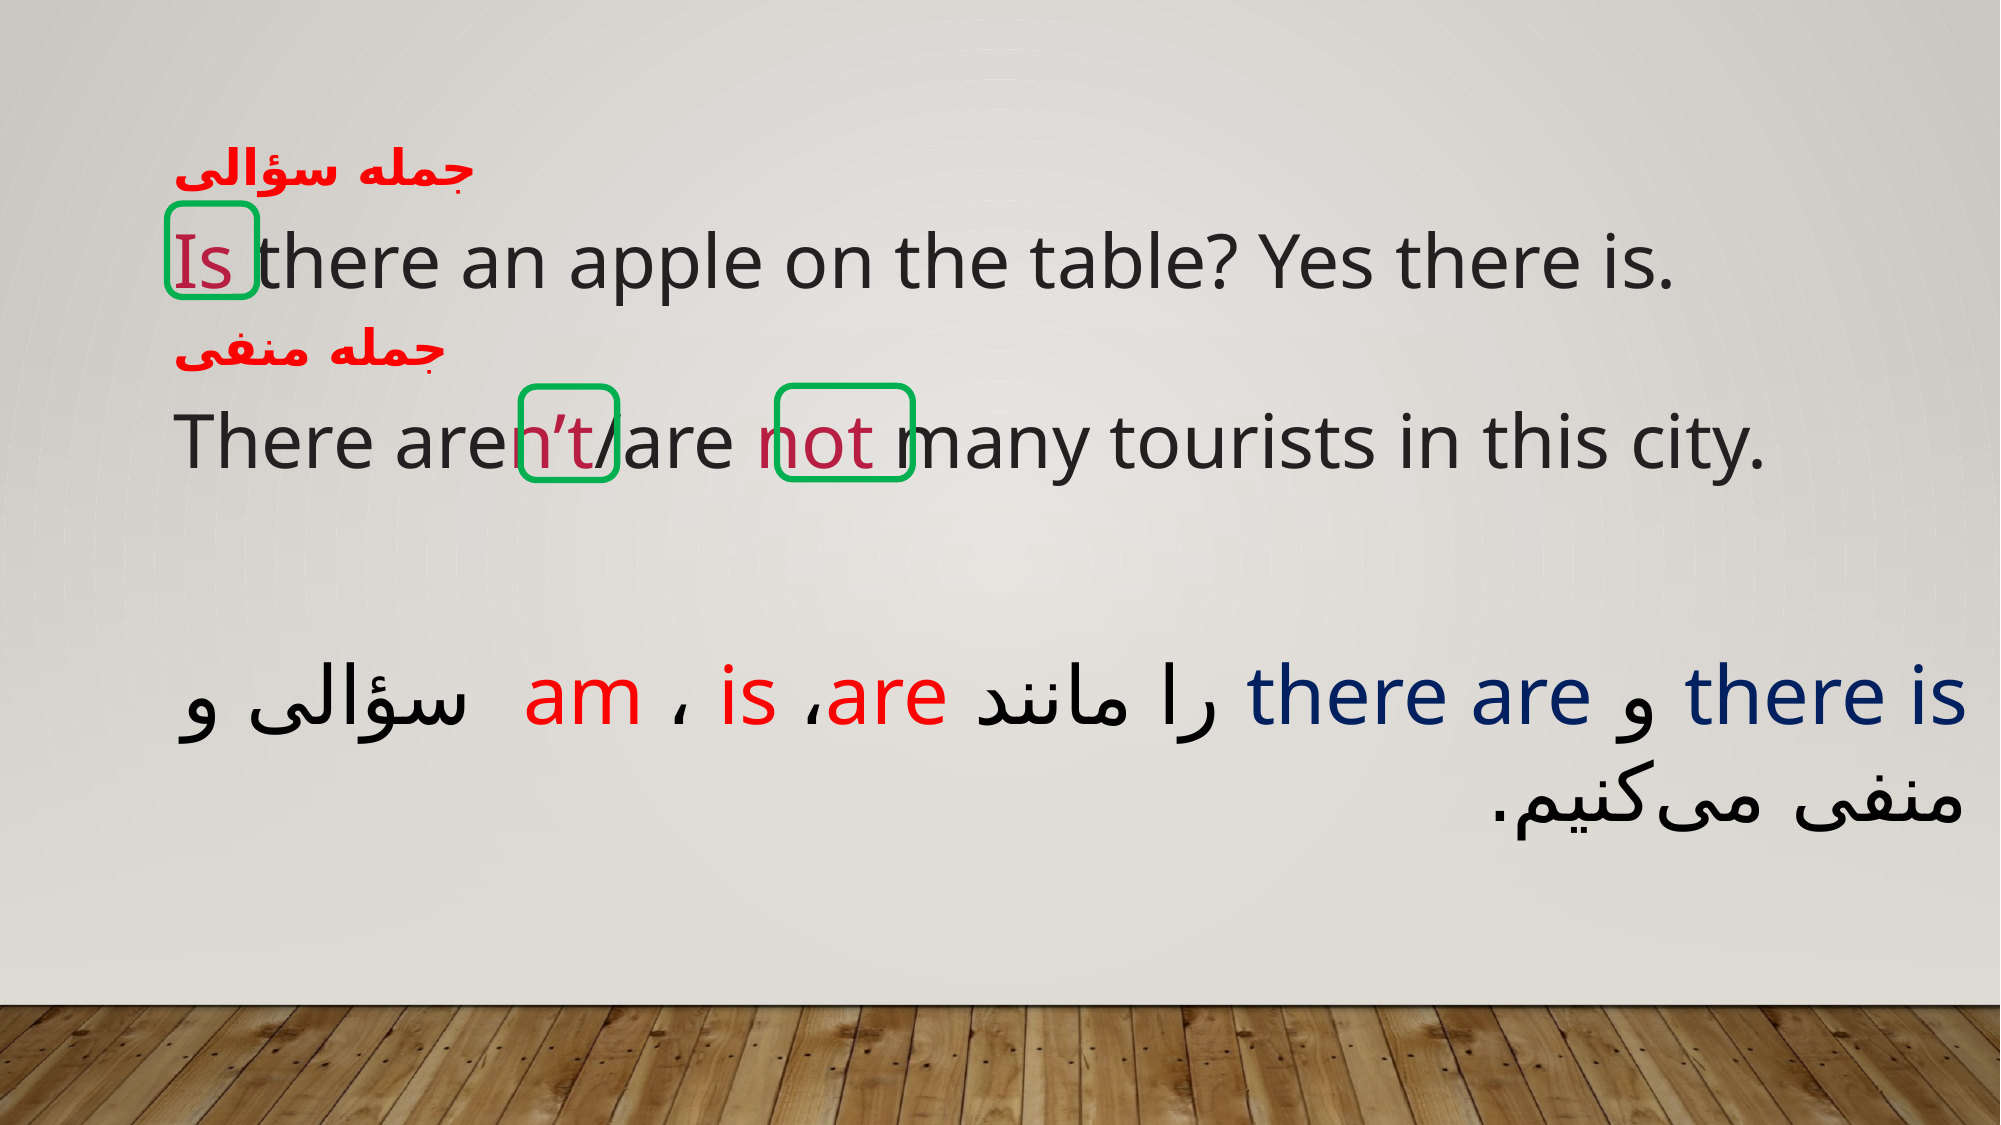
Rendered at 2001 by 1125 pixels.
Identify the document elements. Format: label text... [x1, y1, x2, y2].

text_box [519, 385, 619, 482]
picture [0, 1005, 2000, 1125]
text_box [165, 202, 259, 299]
text_box جمله سؤالی Is there an apple on the table? Yes there is. جمله منفی There aren’t/are not many tourists in this city. [158, 115, 1908, 491]
text_box there is و there are را مانند am ، is ،are سؤالی و منفی می‌کنیم. [0, 635, 1984, 846]
text_box [775, 384, 915, 481]
